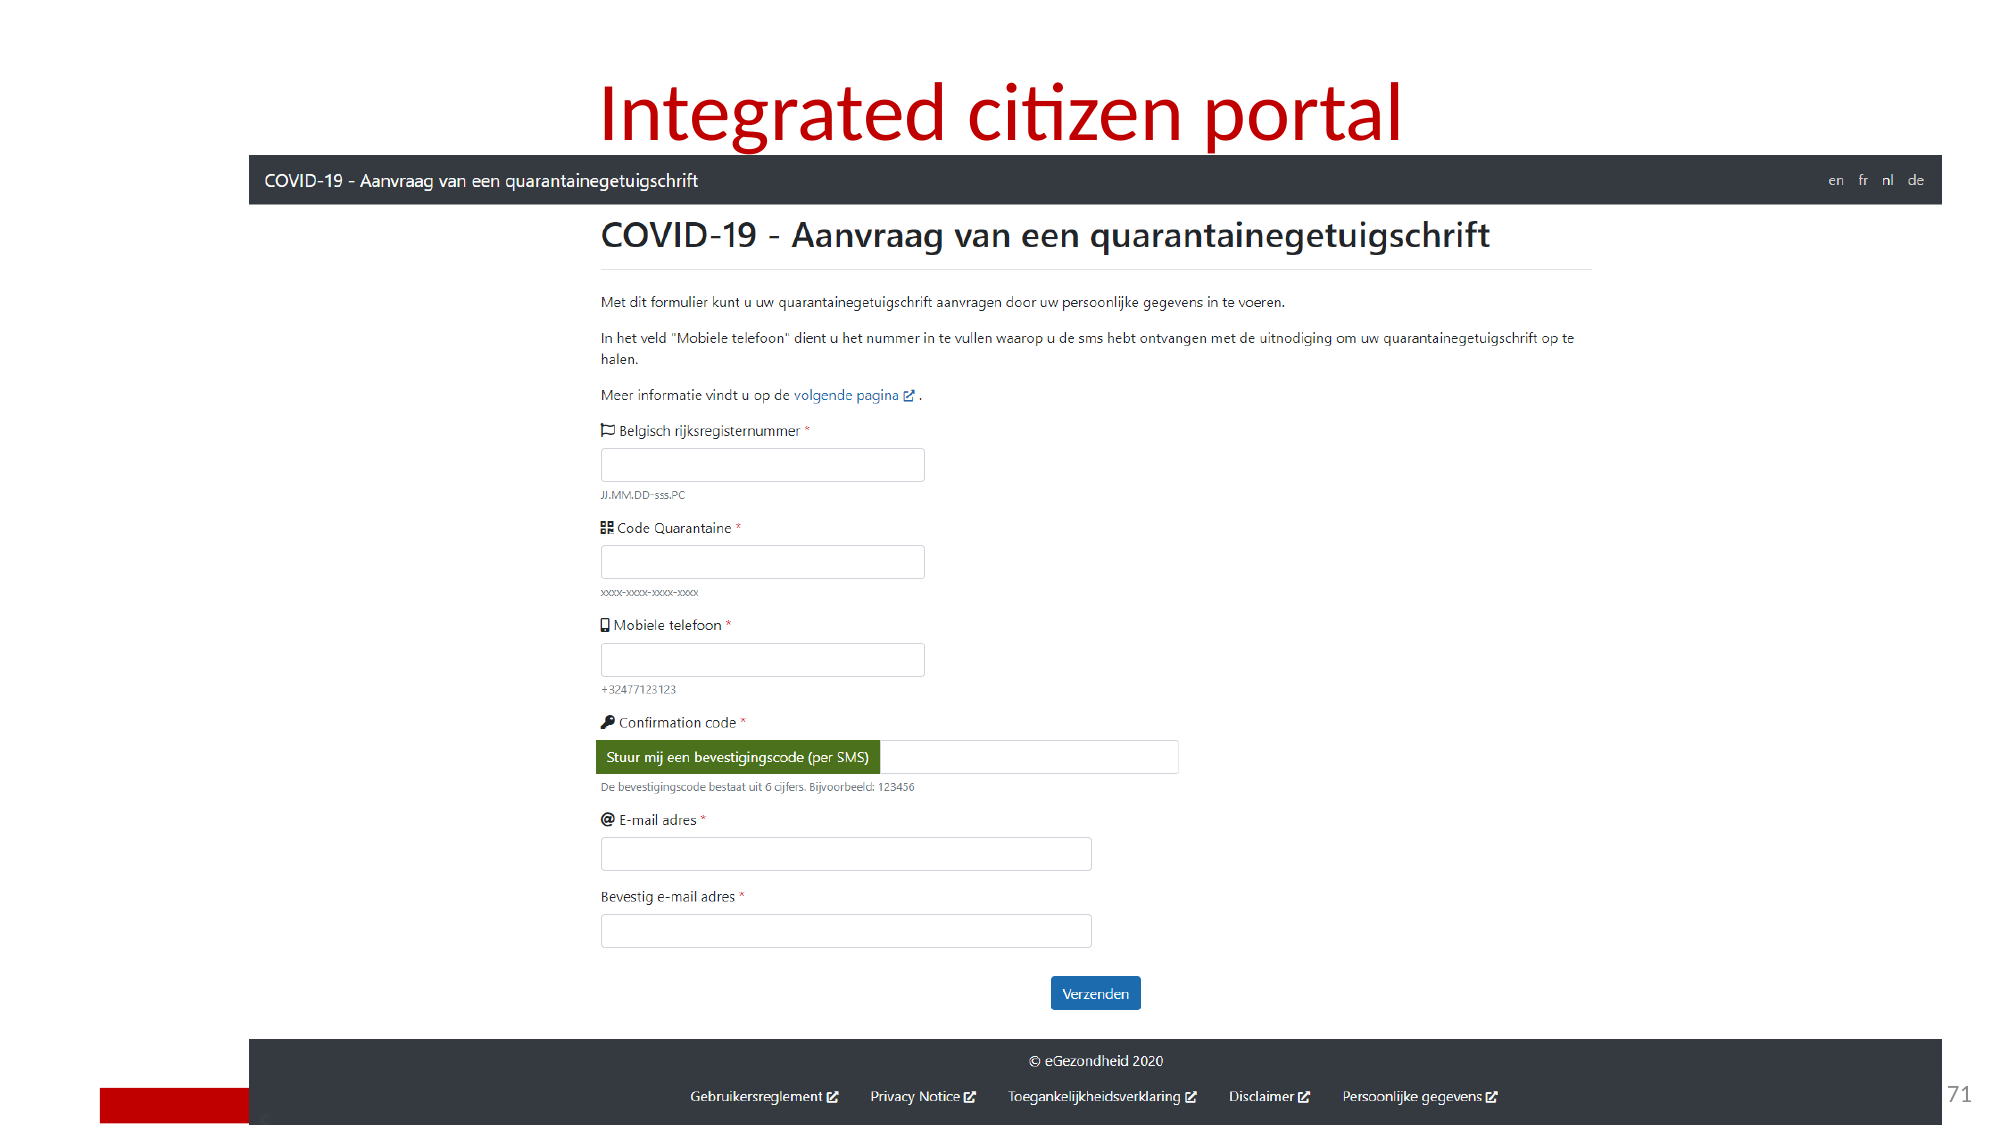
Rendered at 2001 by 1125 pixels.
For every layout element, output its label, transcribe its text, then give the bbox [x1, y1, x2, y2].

picture [249, 155, 1945, 1125]
title Integrated citizen portal [102, 30, 1903, 183]
